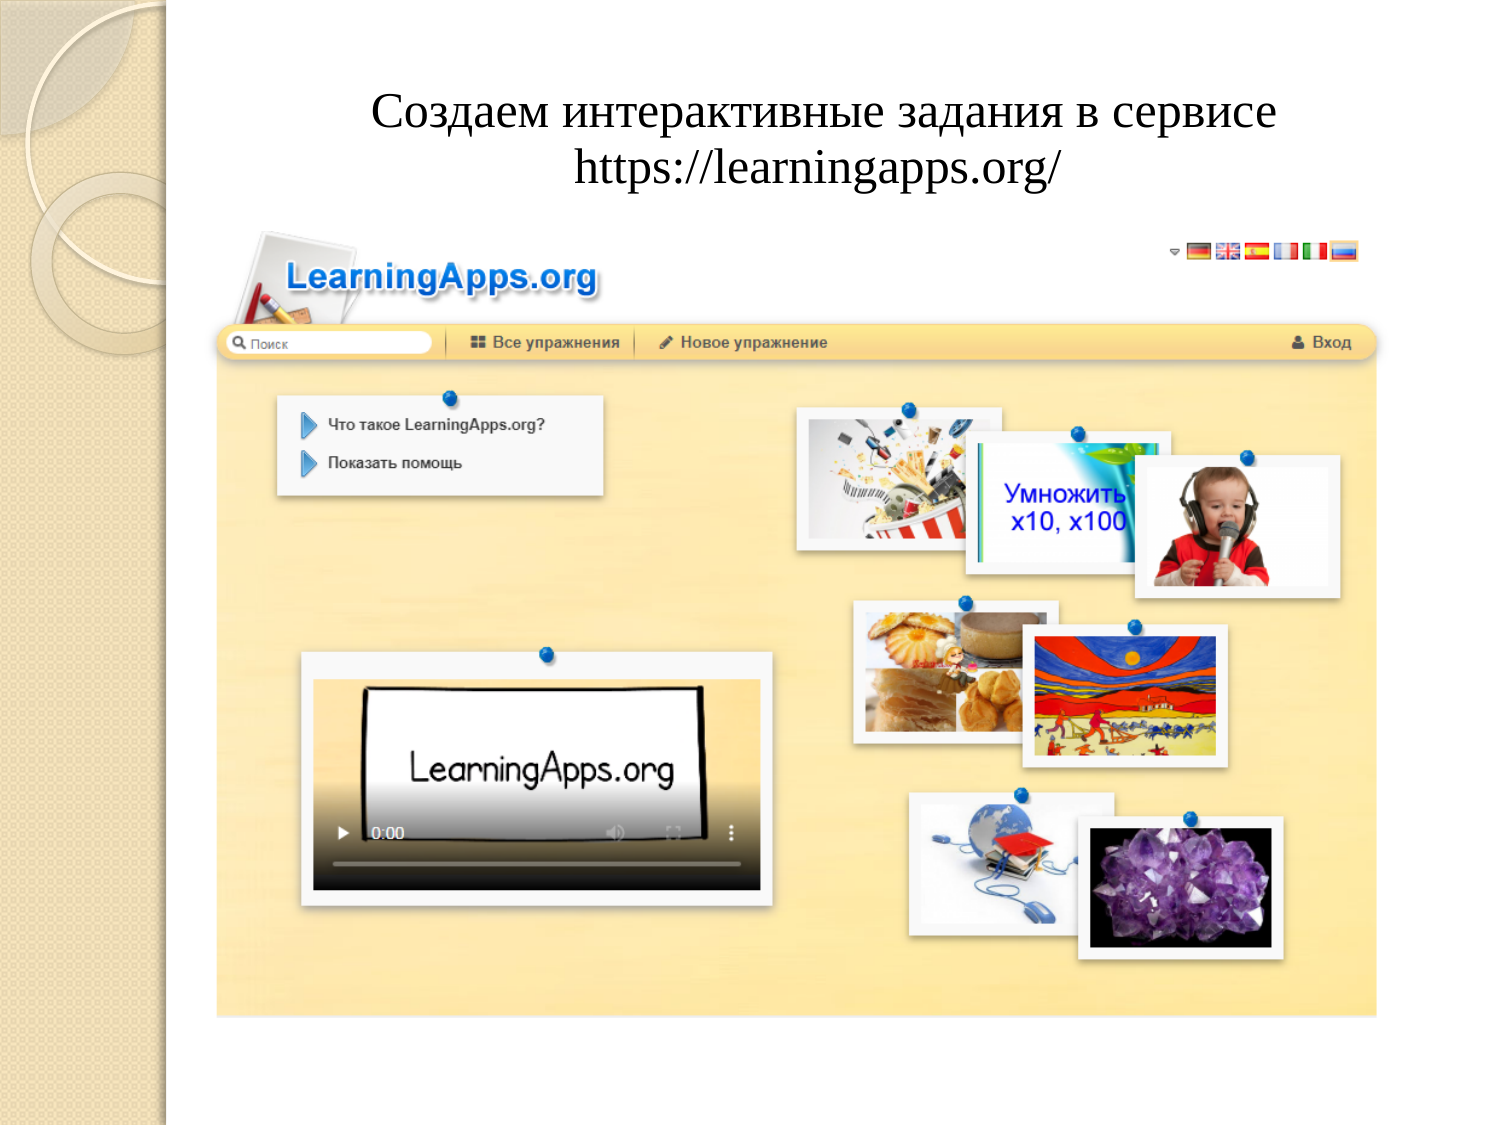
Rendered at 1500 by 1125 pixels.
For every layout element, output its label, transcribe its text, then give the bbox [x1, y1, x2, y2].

picture [182, 231, 1483, 1032]
title Создаем интерактивные задания в сервисе https://learningapps.org/ [183, 45, 1466, 228]
